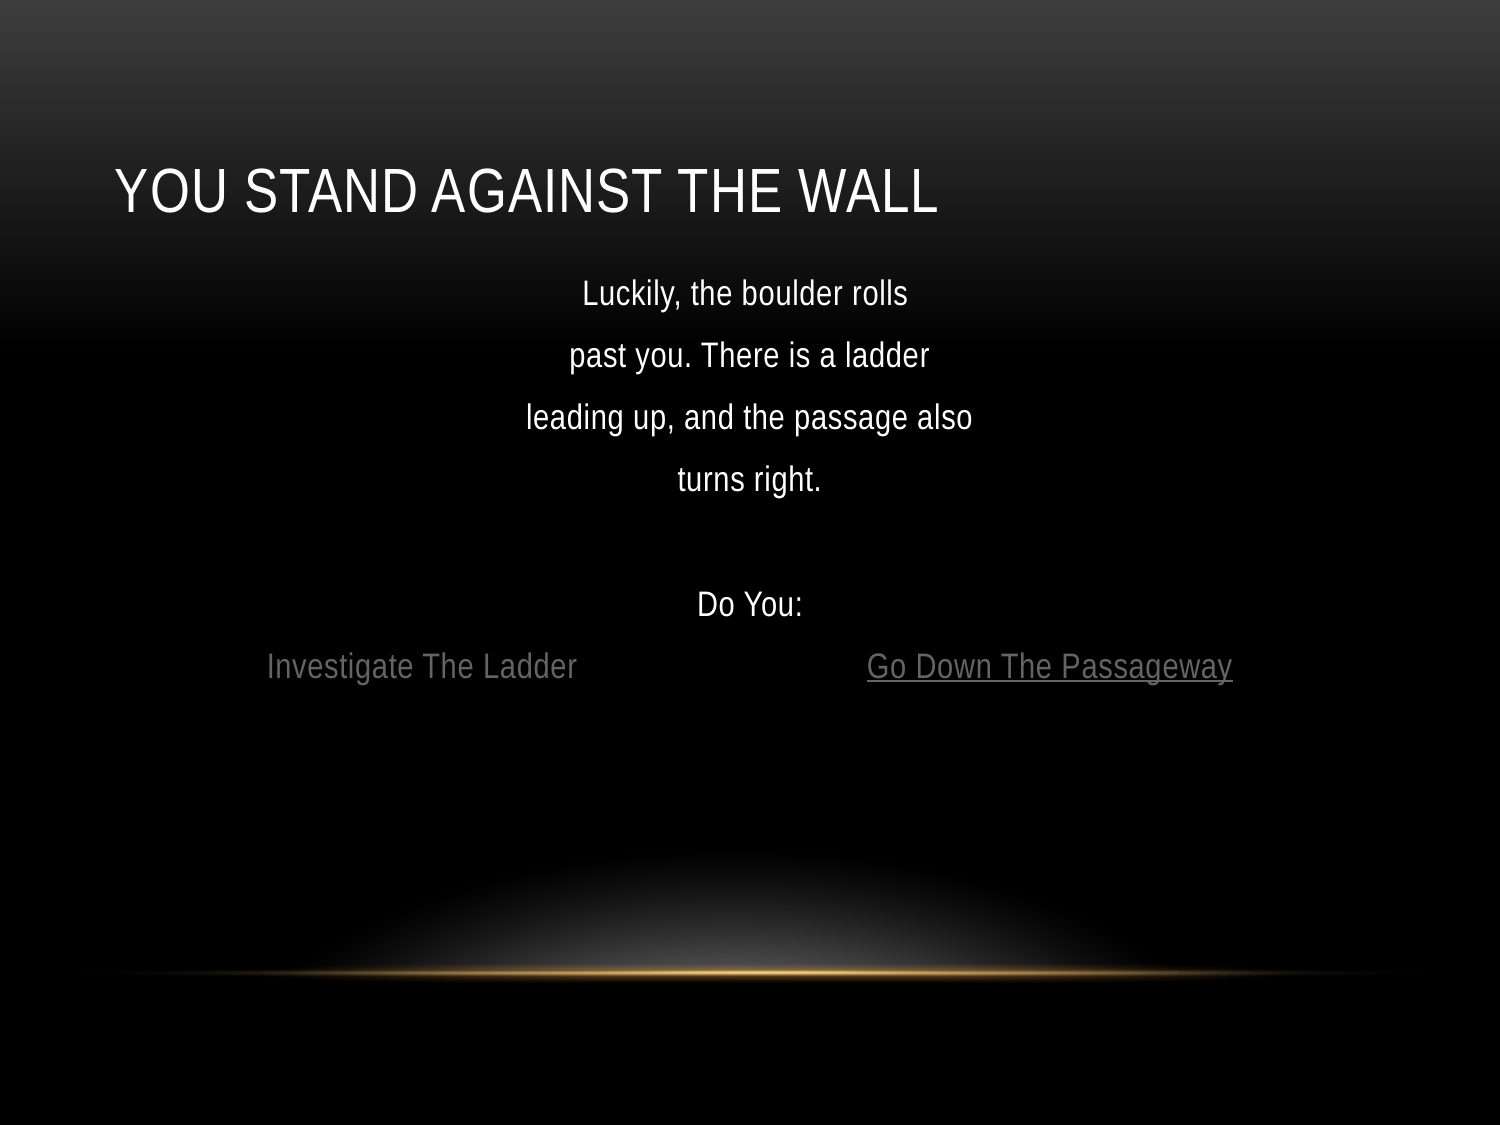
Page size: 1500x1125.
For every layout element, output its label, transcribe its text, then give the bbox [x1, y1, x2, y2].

list Luckily, the boulder rolls past you. There is a ladder leading up, and the passage also turns right. Do You: Investigate The Ladder Go Down The Passageway [99, 262, 1400, 938]
picture [0, 0, 1500, 1125]
title you stand against the wall [99, 45, 1400, 233]
